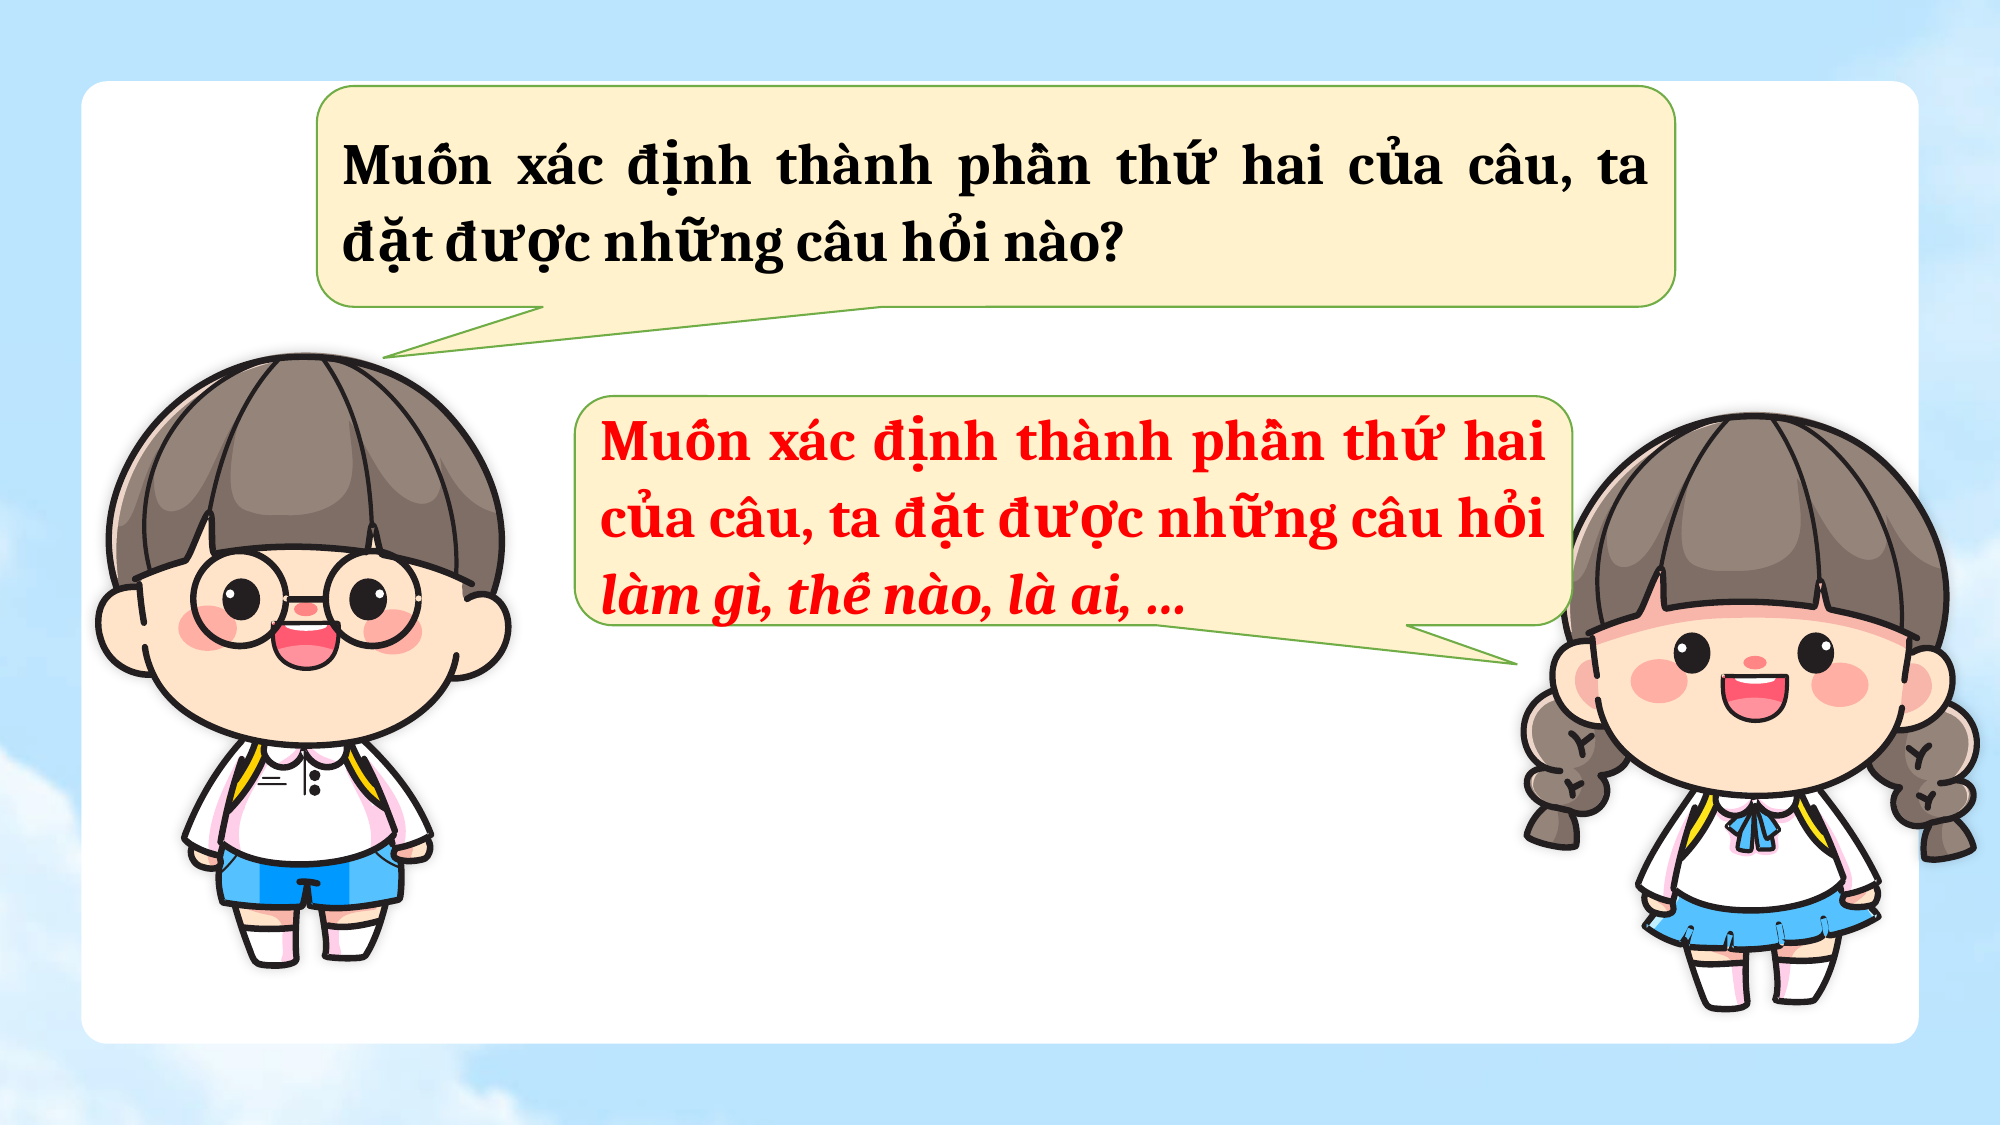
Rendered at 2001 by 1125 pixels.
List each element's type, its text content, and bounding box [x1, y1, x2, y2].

text_box Muốn xác định thành phần thứ hai của câu, ta đặt được những câu hỏi nào? [315, 84, 1677, 352]
text_box Muốn xác định thành phần thứ hai của câu, ta đặt được những câu hỏi làm gì, thế nào, là ai, … [573, 394, 1566, 666]
picture [0, 0, 2000, 1125]
